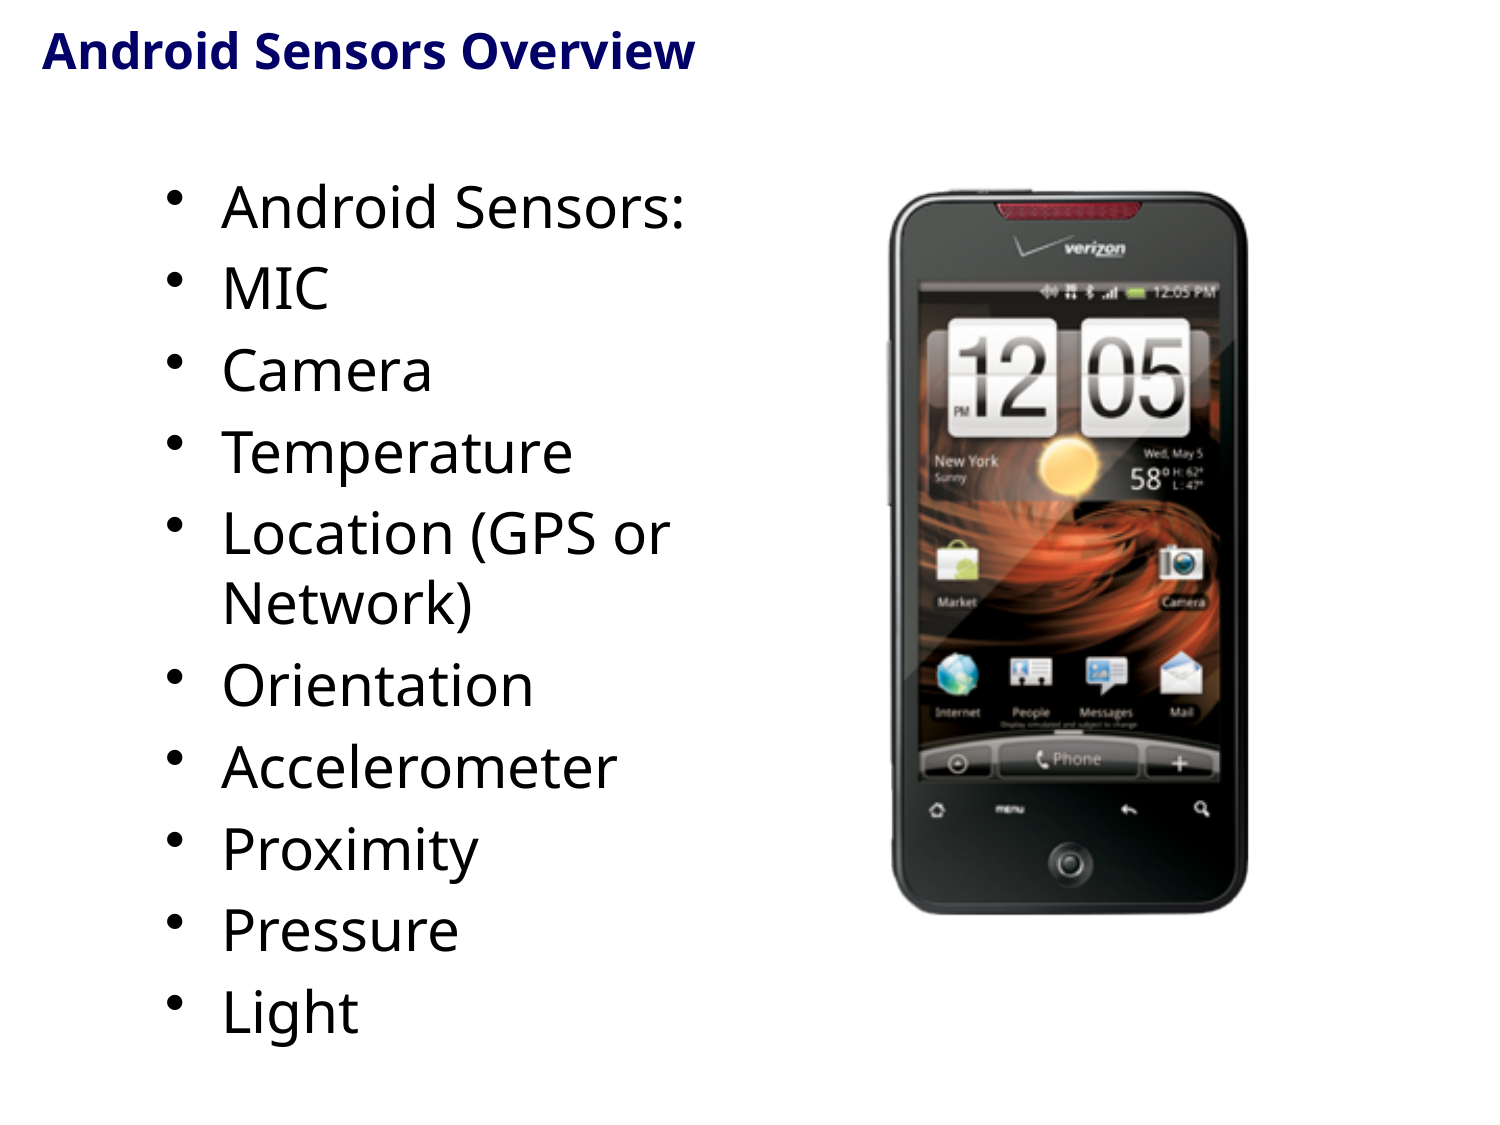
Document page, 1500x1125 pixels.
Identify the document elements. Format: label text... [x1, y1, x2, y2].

list Android Sensors: MIC Camera Temperature Location (GPS or Network) Orientation Accelerometer Proximity Pressure Light [149, 162, 738, 1074]
title Android Sensors Overview [27, 12, 1485, 163]
picture [792, 171, 1343, 947]
